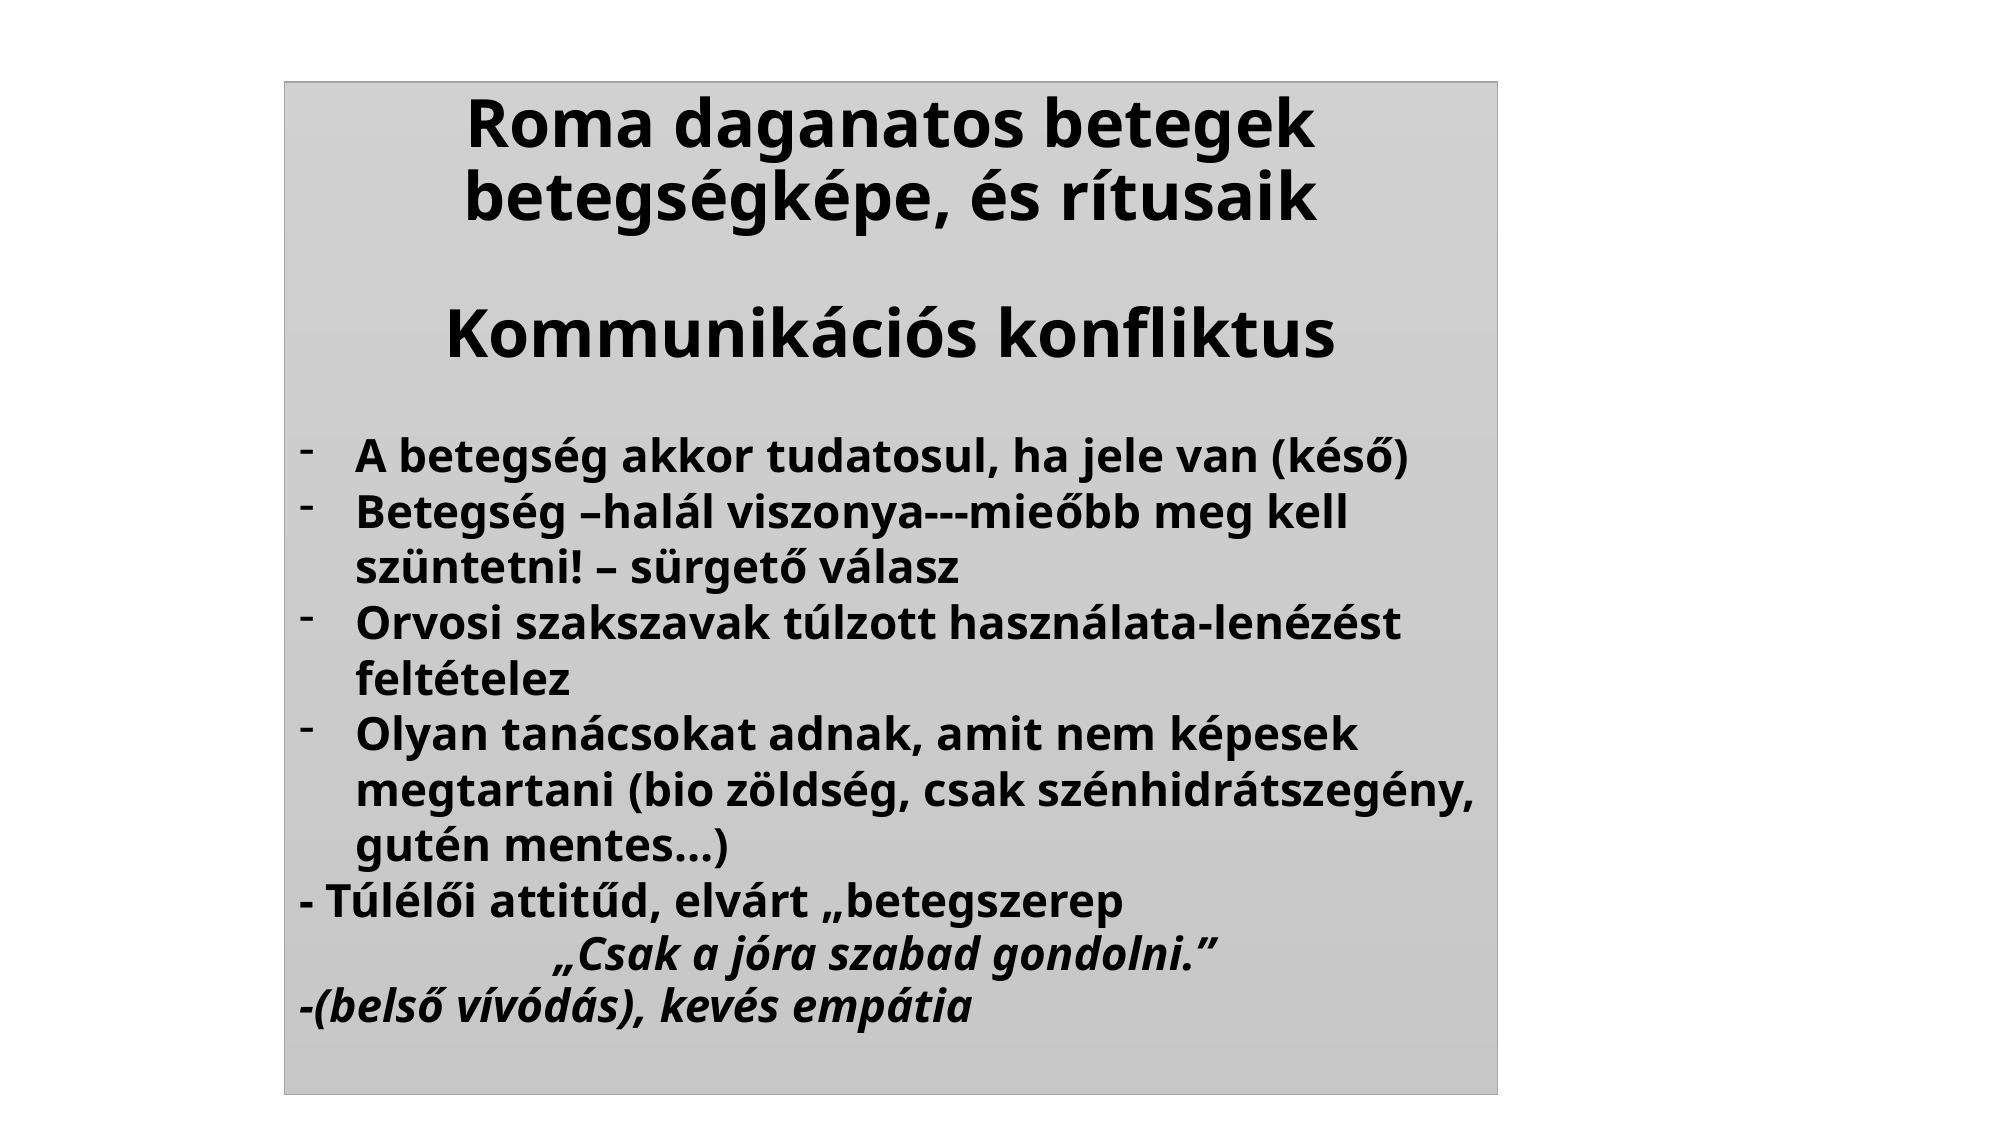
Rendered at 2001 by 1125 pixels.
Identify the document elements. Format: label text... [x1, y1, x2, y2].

text_box Roma daganatos betegek betegségképe, és rítusaik Kommunikációs konfliktus A betegség akkor tudatosul, ha jele van (késő) Betegség –halál viszonya---mieőbb meg kell szüntetni! – sürgető válasz Orvosi szakszavak túlzott használata-lenézést feltételez Olyan tanácsokat adnak, amit nem képesek megtartani (bio zöldség, csak szénhidrátszegény, gutén mentes…) - Túlélői attitűd, elvárt „betegszerep „Csak a jóra szabad gondolni.” -(belső vívódás), kevés empátia [284, 81, 1498, 1095]
